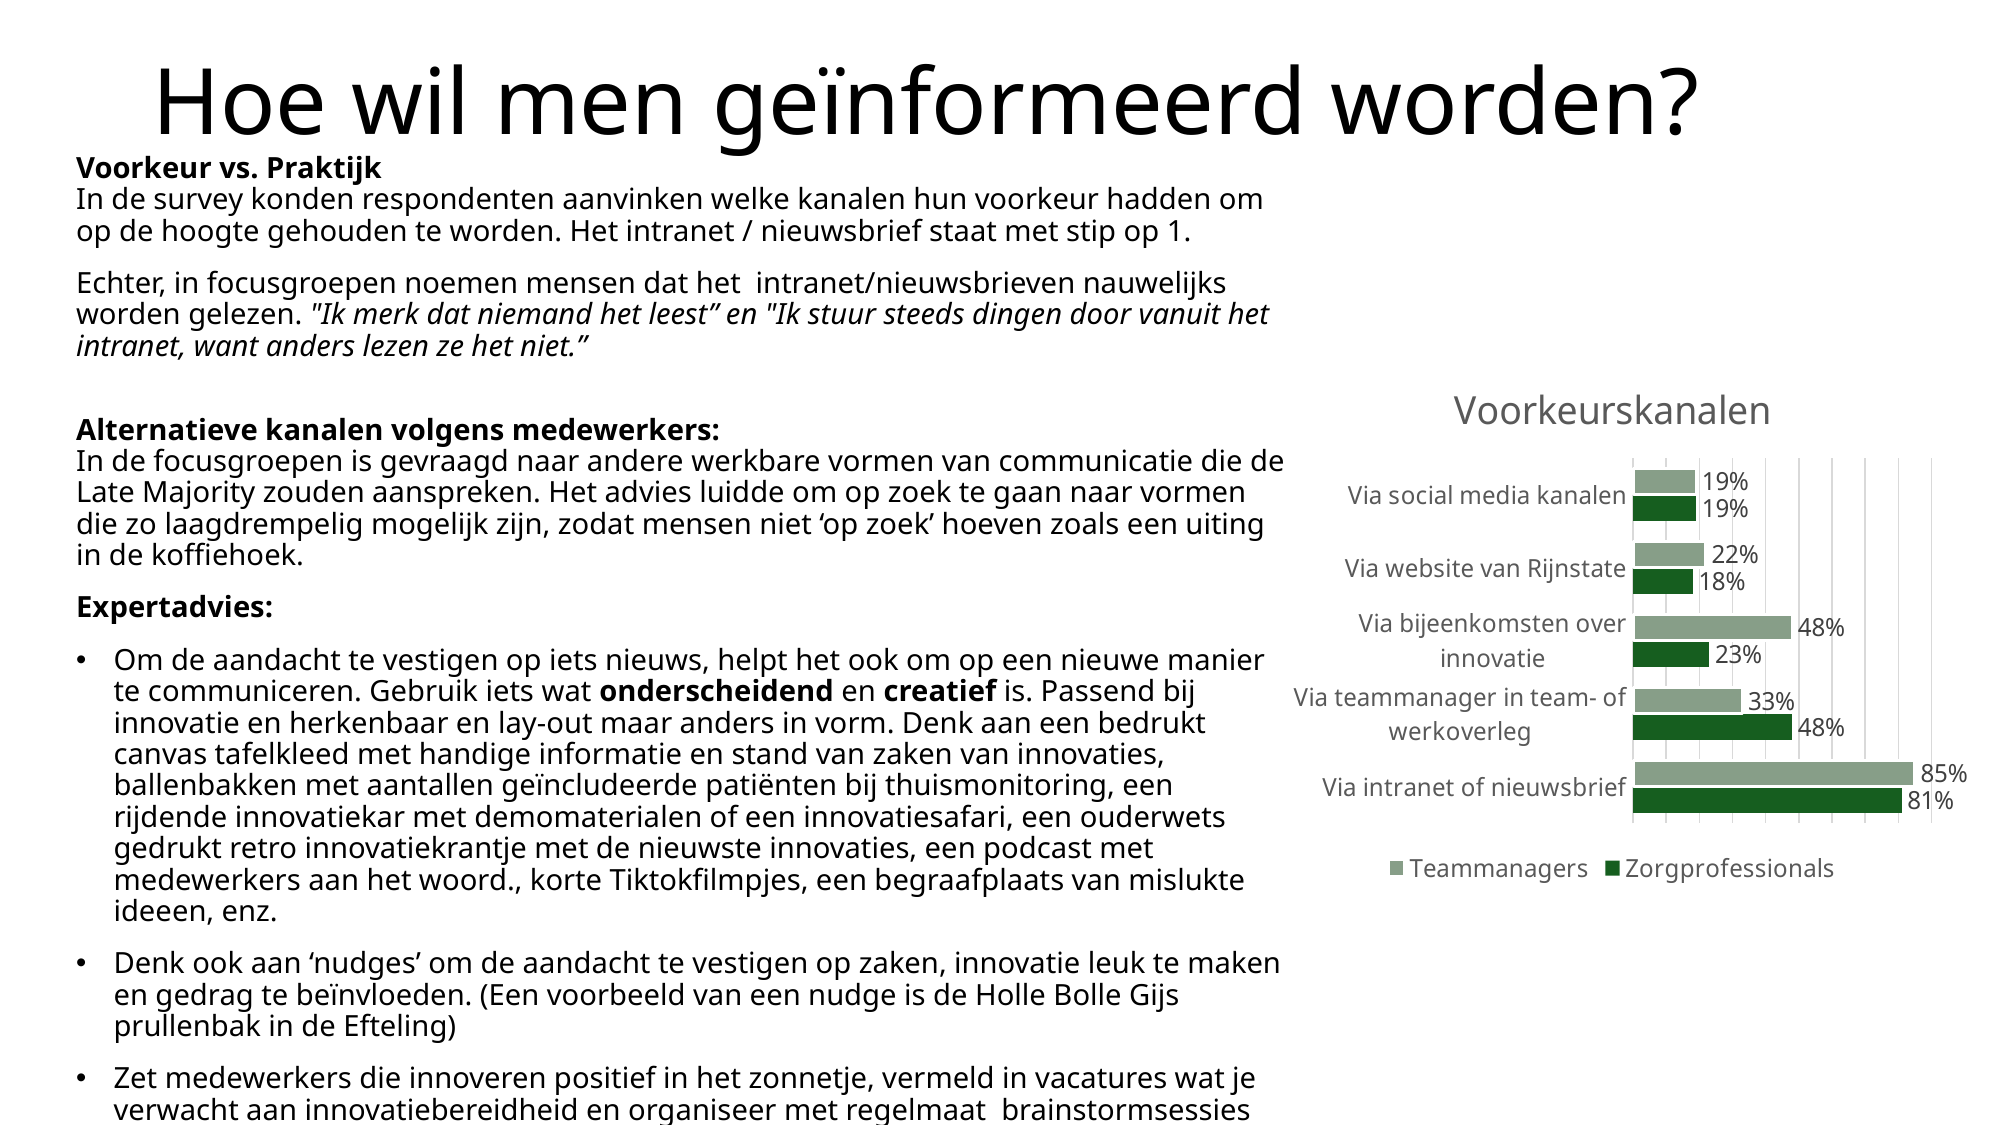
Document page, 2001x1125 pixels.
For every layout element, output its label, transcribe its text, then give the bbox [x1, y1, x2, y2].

title Hoe wil men geïnformeerd worden? [137, 32, 1863, 178]
list Voorkeur vs. Praktijk In de survey konden respondenten aanvinken welke kanalen hun voorkeur hadden om op de hoogte gehouden te worden. Het intranet / nieuwsbrief staat met stip op 1. Echter, in focusgroepen noemen mensen dat het intranet/nieuwsbrieven nauwelijks worden gelezen. "Ik merk dat niemand het leest” en "Ik stuur steeds dingen door vanuit het intranet, want anders lezen ze het niet.” Alternatieve kanalen volgens medewerkers: In de focusgroepen is gevraagd naar andere werkbare vormen van communicatie die de Late Majority zouden aanspreken. Het advies luidde om op zoek te gaan naar vormen die zo laagdrempelig mogelijk zijn, zodat mensen niet ‘op zoek’ hoeven zoals een uiting in de koffiehoek. Expertadvies: Om de aandacht te vestigen op iets nieuws, helpt het ook om op een nieuwe manier te communiceren. Gebruik iets wat onderscheidend en creatief is. Passend bij innovatie en herkenbaar en lay-out maar anders in vorm. Denk aan een bedrukt canvas tafelkleed met handige informatie en stand van zaken van innovaties, ballenbakken met aantallen geïncludeerde patiënten bij thuismonitoring, een rijdende innovatiekar met demomaterialen of een innovatiesafari, een ouderwets gedrukt retro innovatiekrantje met de nieuwste innovaties, een podcast met medewerkers aan het woord., korte Tiktokfilmpjes, een begraafplaats van mislukte ideeen, enz. Denk ook aan ‘nudges’ om de aandacht te vestigen op zaken, innovatie leuk te maken en gedrag te beïnvloeden. (Een voorbeeld van een nudge is de Holle Bolle Gijs prullenbak in de Efteling) Zet medewerkers die innoveren positief in het zonnetje, vermeld in vacatures wat je verwacht aan innovatiebereidheid en organiseer met regelmaat brainstormsessies [61, 145, 1309, 809]
chart [1279, 351, 1969, 892]
